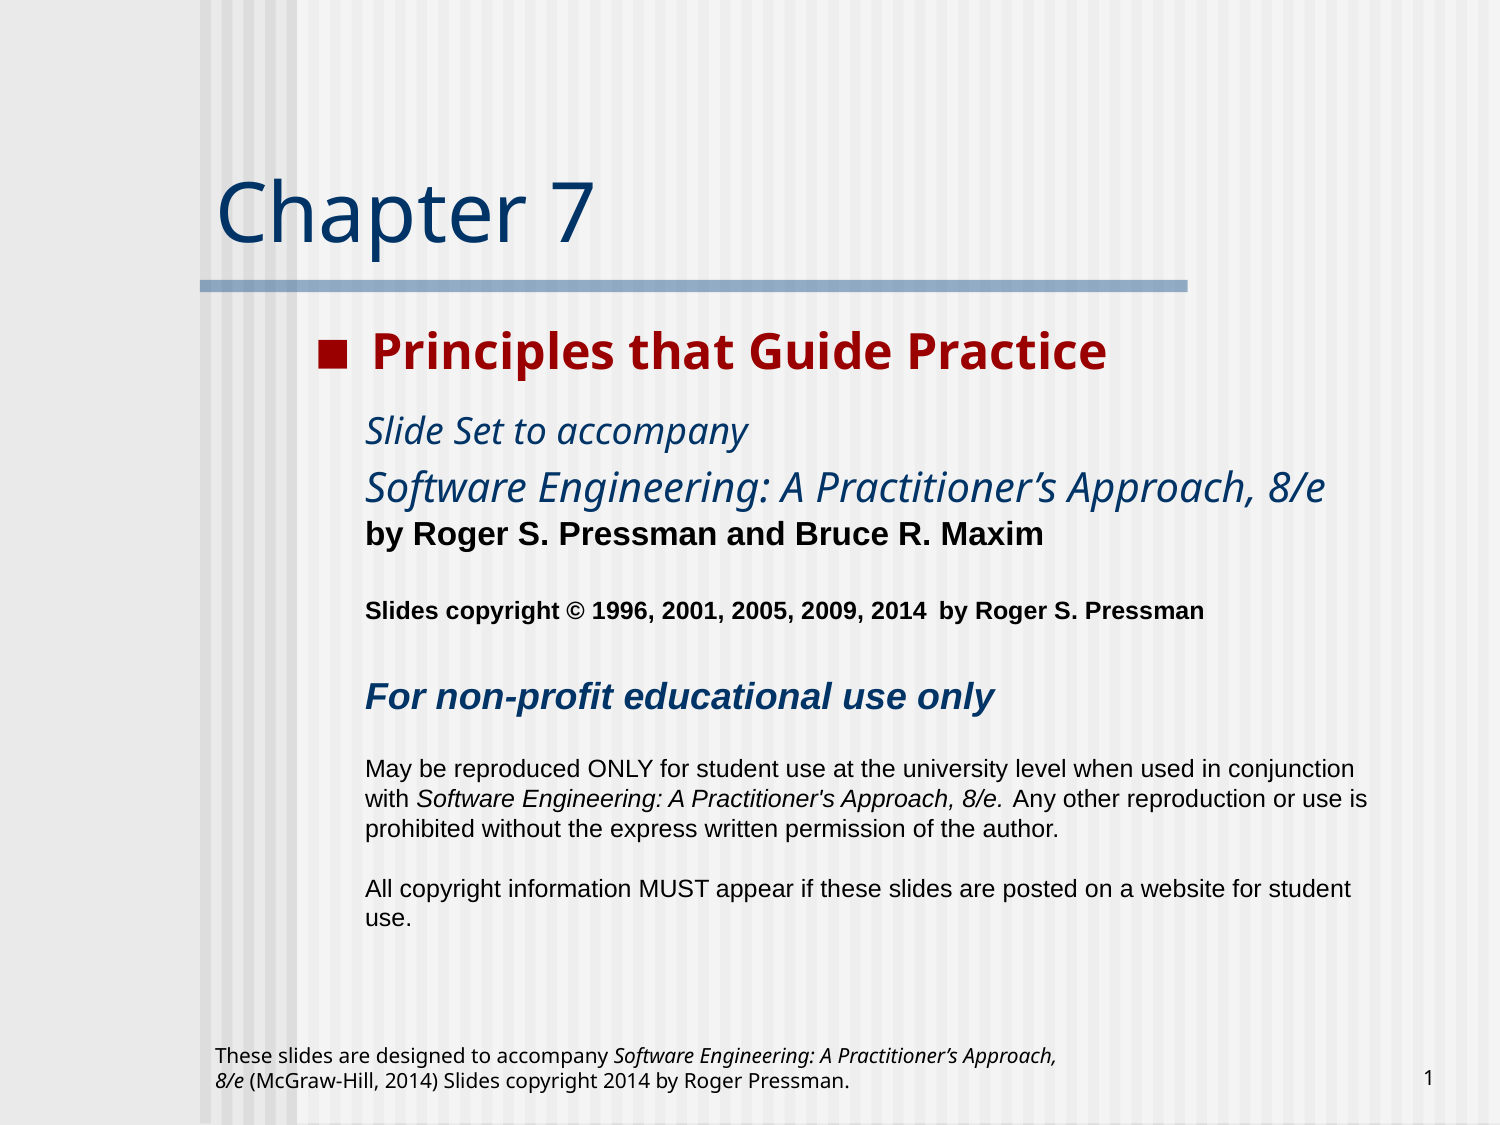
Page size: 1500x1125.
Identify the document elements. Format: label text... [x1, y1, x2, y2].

text_box Slide Set to accompany Software Engineering: A Practitioner’s Approach, 8/e by Roger S. Pressman and Bruce R. Maxim Slides copyright © 1996, 2001, 2005, 2009, 2014 by Roger S. Pressman For non-profit educational use only May be reproduced ONLY for student use at the university level when used in conjunction with Software Engineering: A Practitioner's Approach, 8/e. Any other reproduction or use is prohibited without the express written permission of the author. All copyright information MUST appear if these slides are posted on a website for student use. [349, 399, 1413, 946]
text_box ‹#› [1237, 1024, 1450, 1100]
list Principles that Guide Practice [300, 312, 1438, 1000]
title Chapter 7 [200, 162, 1300, 267]
text_box These slides are designed to accompany Software Engineering: A Practitioner’s Approach, 8/e (McGraw-Hill, 2014) Slides copyright 2014 by Roger Pressman. [199, 1024, 1100, 1100]
